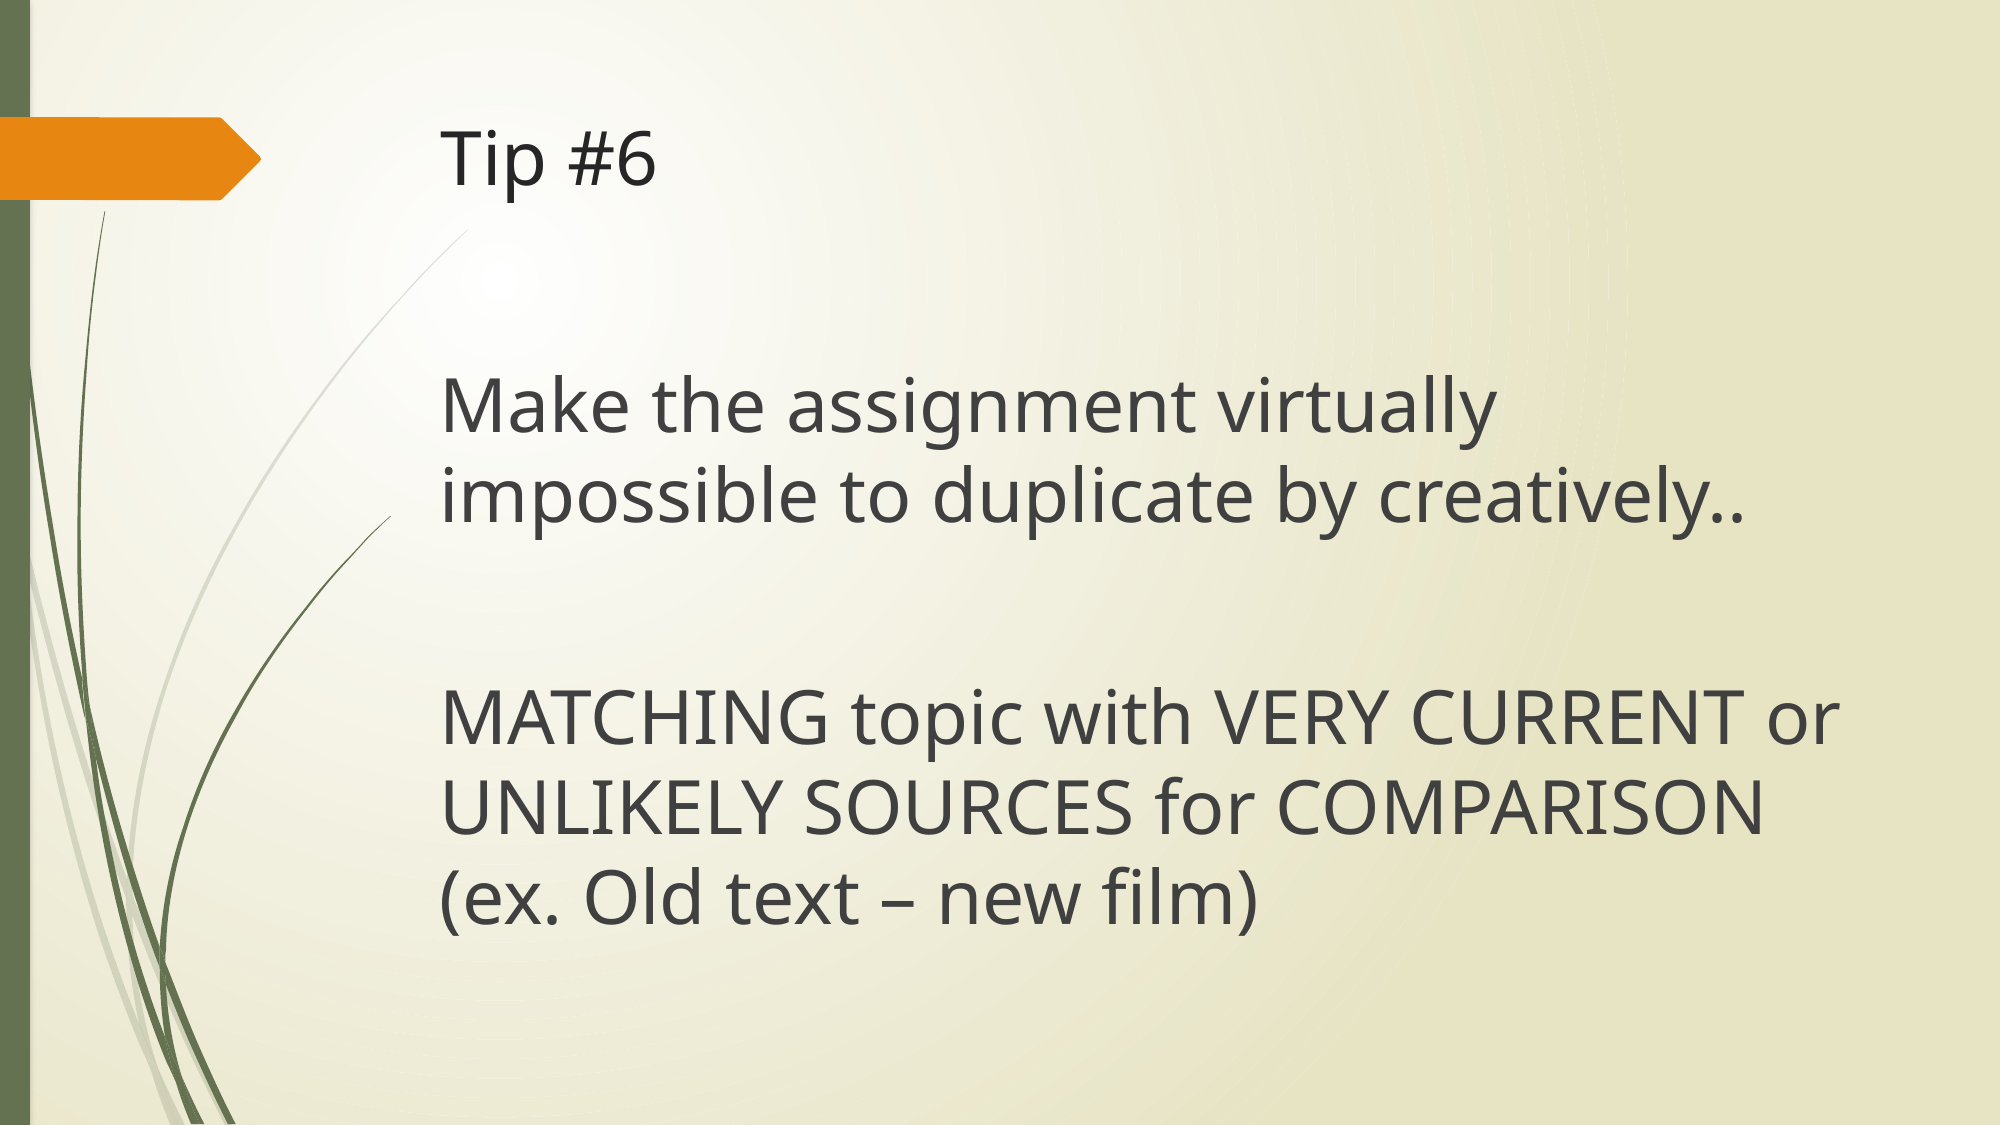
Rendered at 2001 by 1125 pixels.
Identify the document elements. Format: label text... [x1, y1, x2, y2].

list Make the assignment virtually impossible to duplicate by creatively.. MATCHING topic with VERY CURRENT or UNLIKELY SOURCES for COMPARISON (ex. Old text – new film) [424, 350, 1888, 1023]
title Tip #6 [425, 102, 1888, 313]
